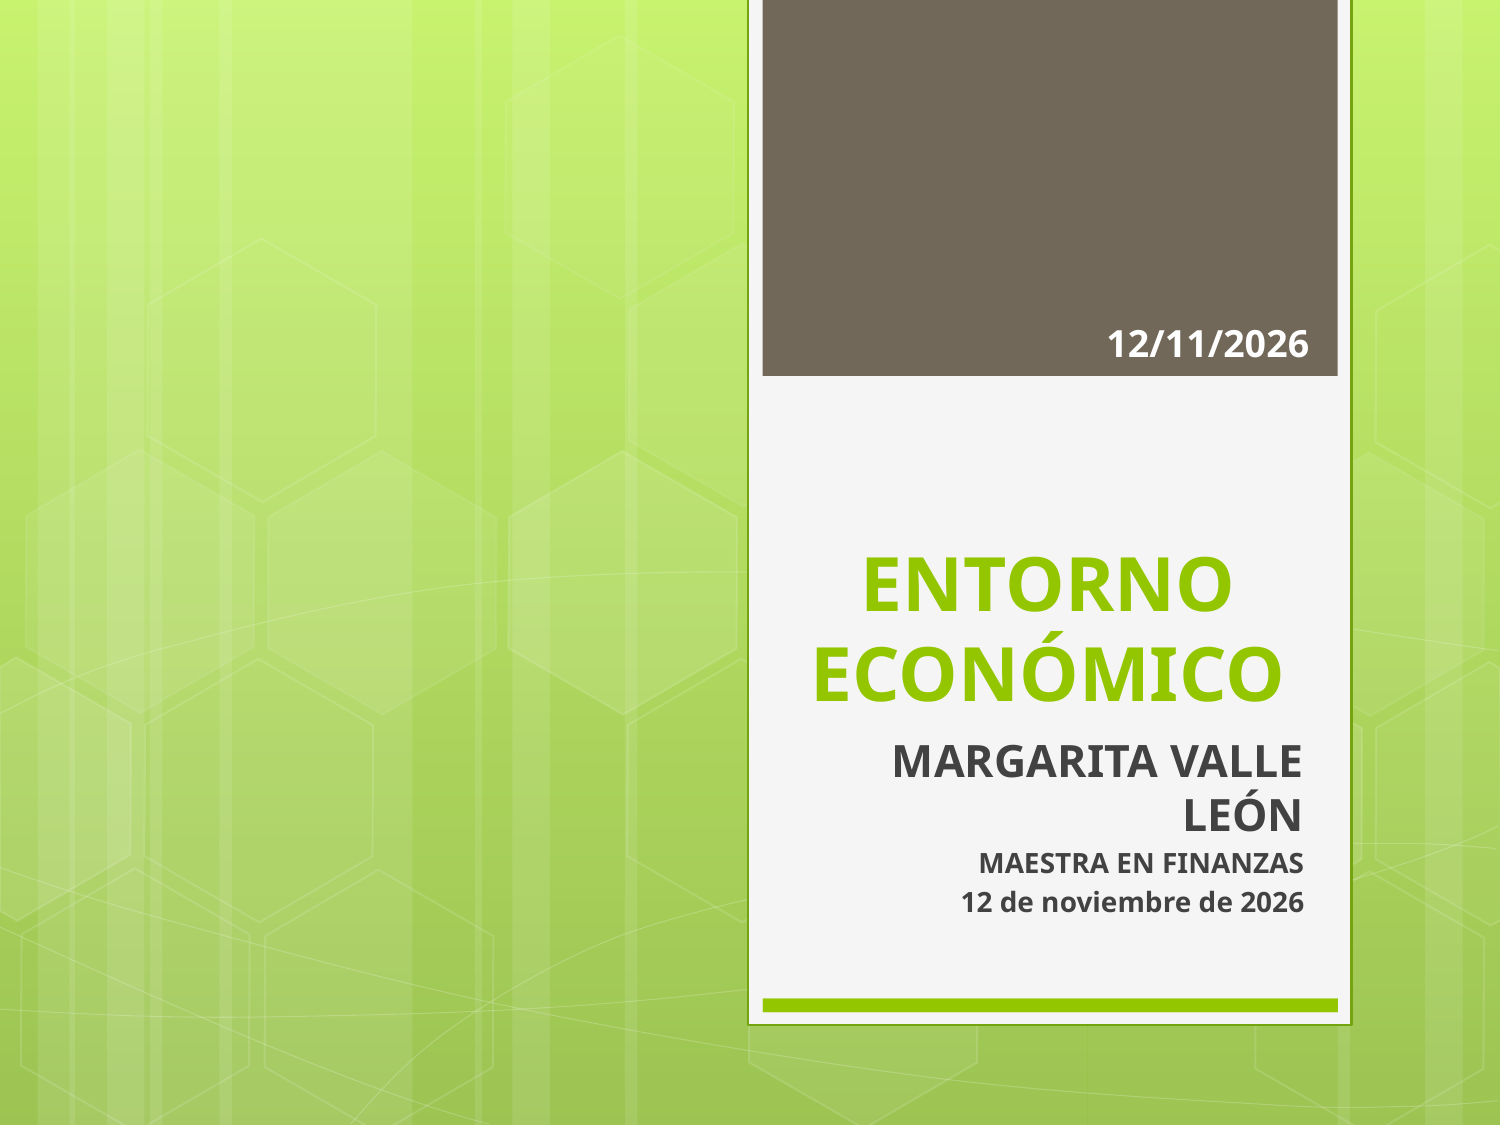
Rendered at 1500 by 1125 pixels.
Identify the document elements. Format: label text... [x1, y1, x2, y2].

title ENTORNO ECONÓMICO [776, 444, 1320, 724]
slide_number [974, 255, 1325, 379]
subtitle MARGARITA VALLE LEÓN MAESTRA EN FINANZAS 20 de octubre de 2017 [776, 725, 1320, 933]
